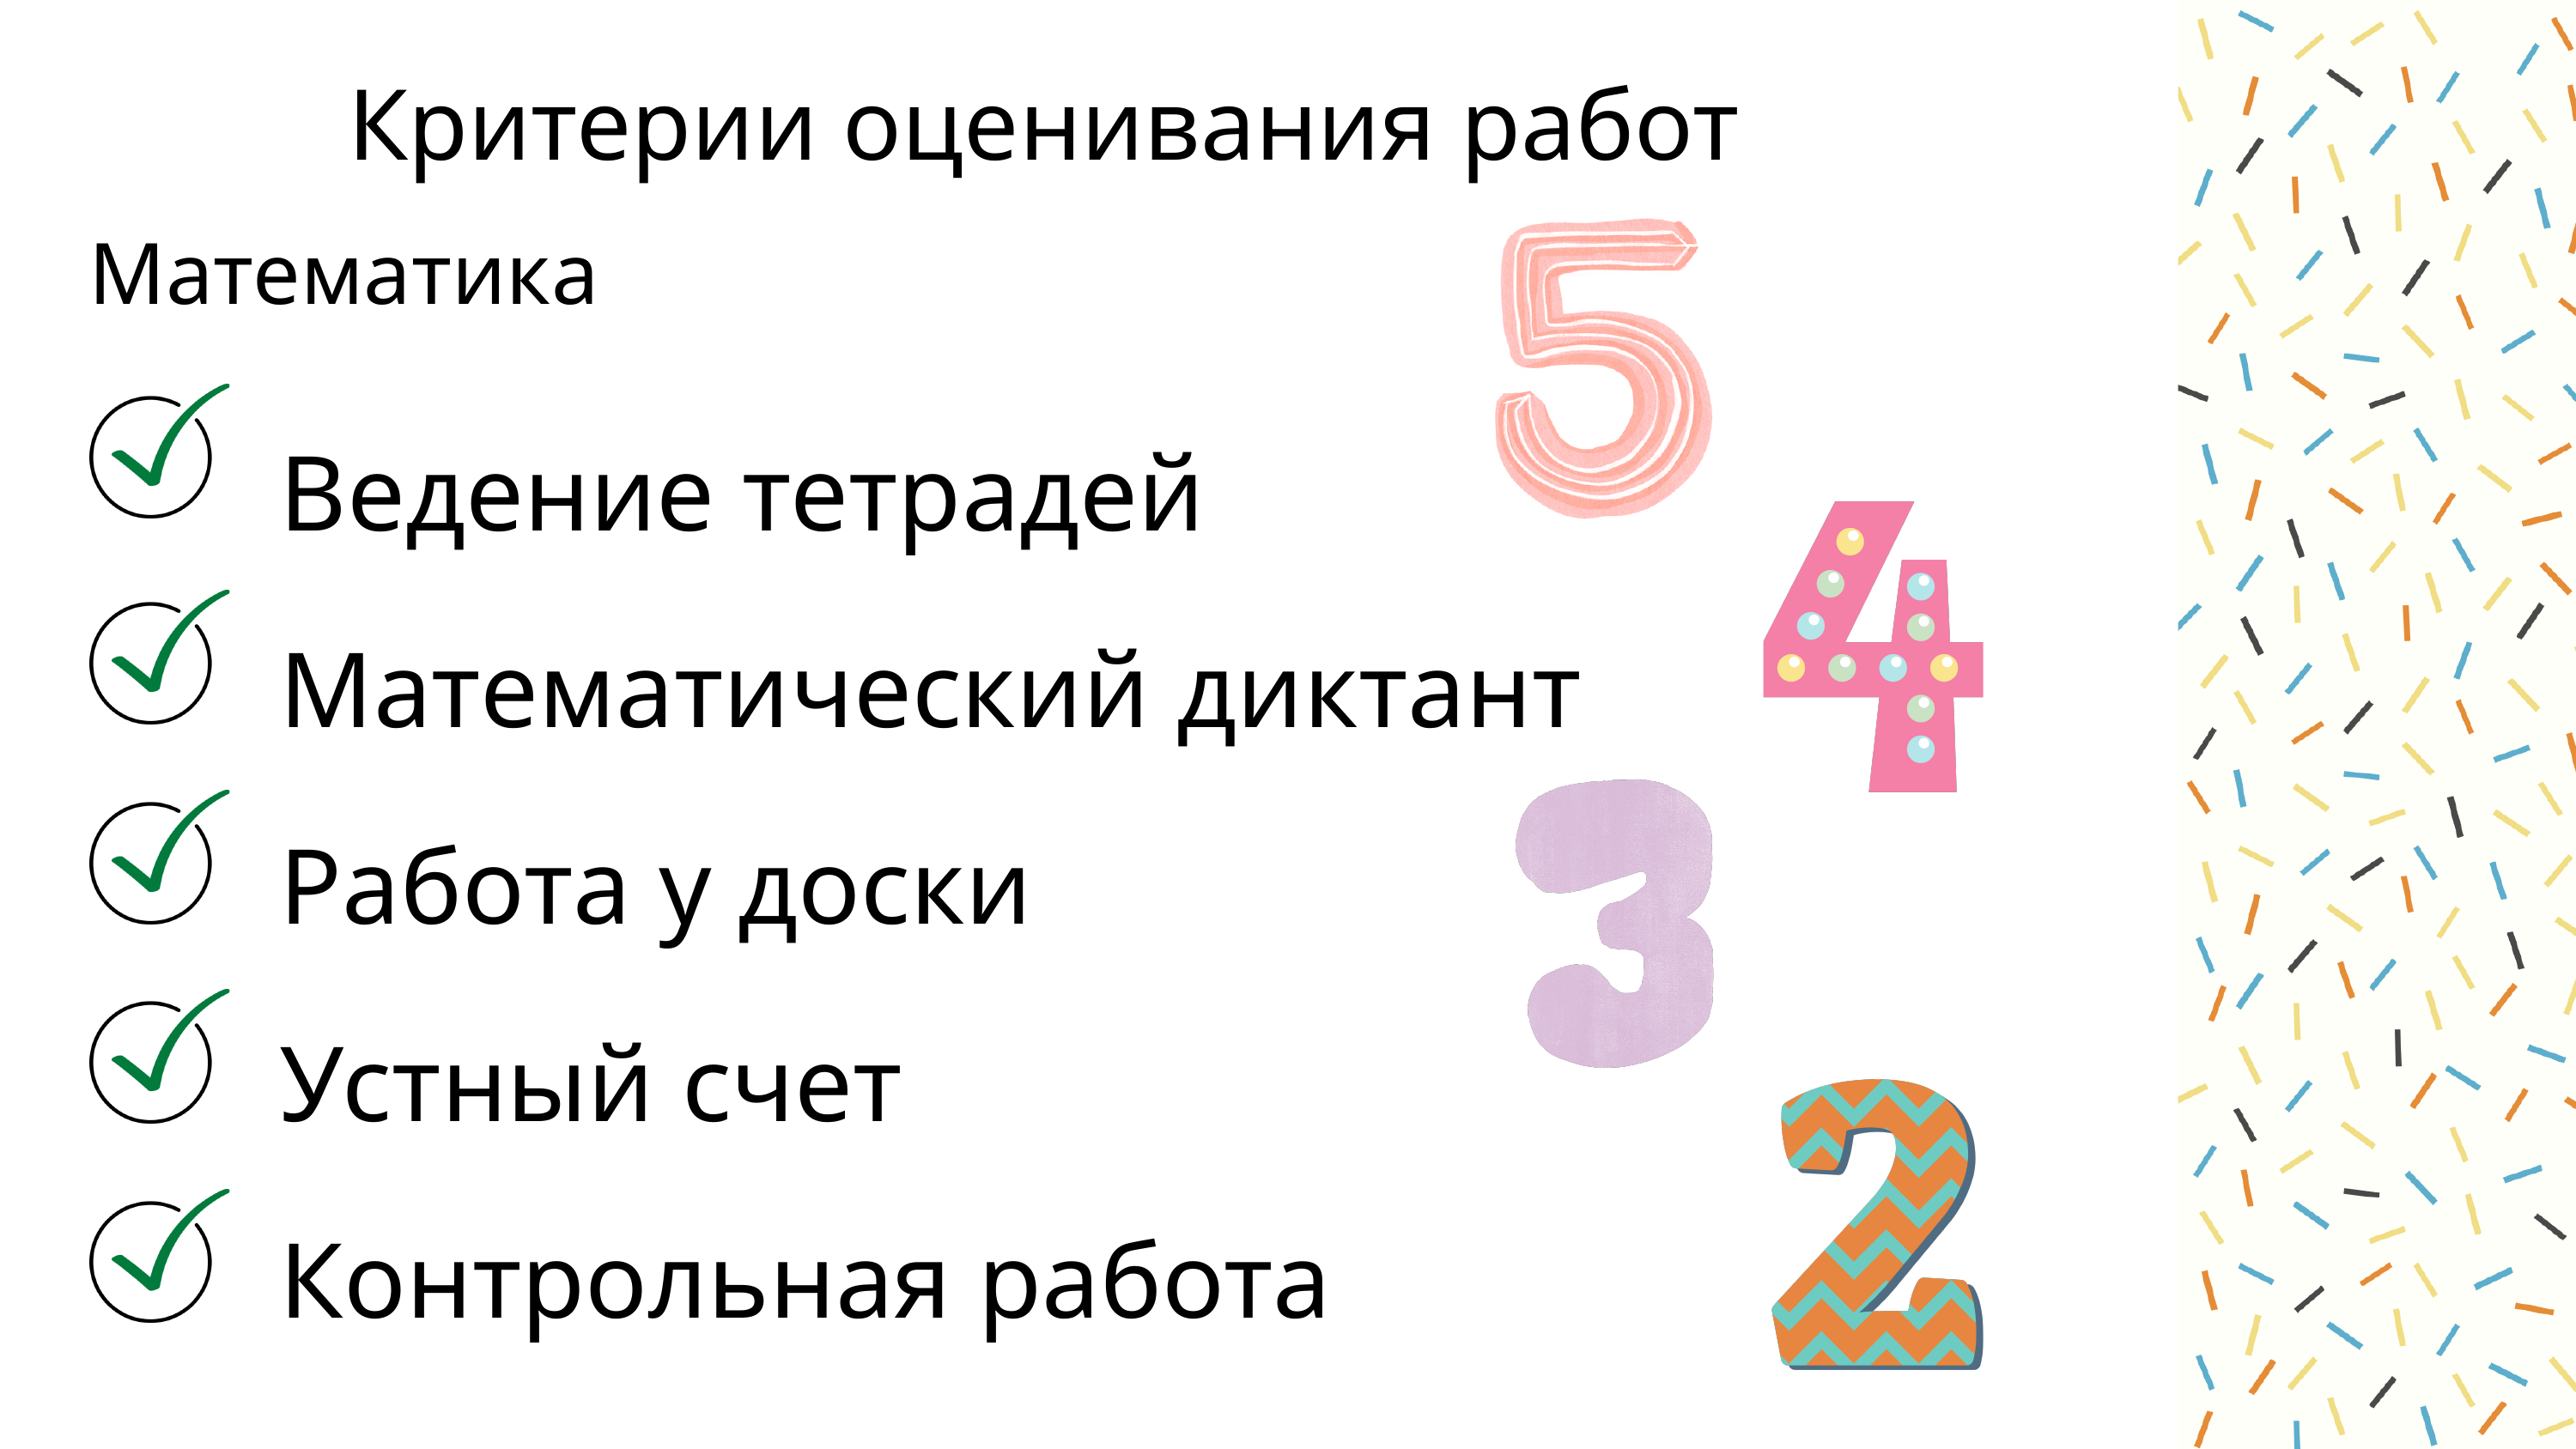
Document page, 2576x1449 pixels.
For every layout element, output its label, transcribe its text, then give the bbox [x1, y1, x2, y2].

text_box [1771, 1079, 1984, 1370]
text_box Ведение тетрадей Математический диктант Работа у доски Устный счет Контрольная работа [279, 354, 1649, 1339]
text_box [1516, 779, 1714, 1069]
text_box [1492, 217, 1714, 524]
text_box Математика [89, 203, 642, 322]
text_box [89, 384, 230, 518]
text_box Критерии оценивания работ [33, 42, 2055, 179]
text_box [89, 590, 230, 724]
text_box [2178, 0, 2576, 1449]
text_box [89, 790, 230, 925]
text_box [1763, 501, 1984, 792]
text_box [89, 1189, 230, 1323]
text_box [89, 989, 230, 1124]
